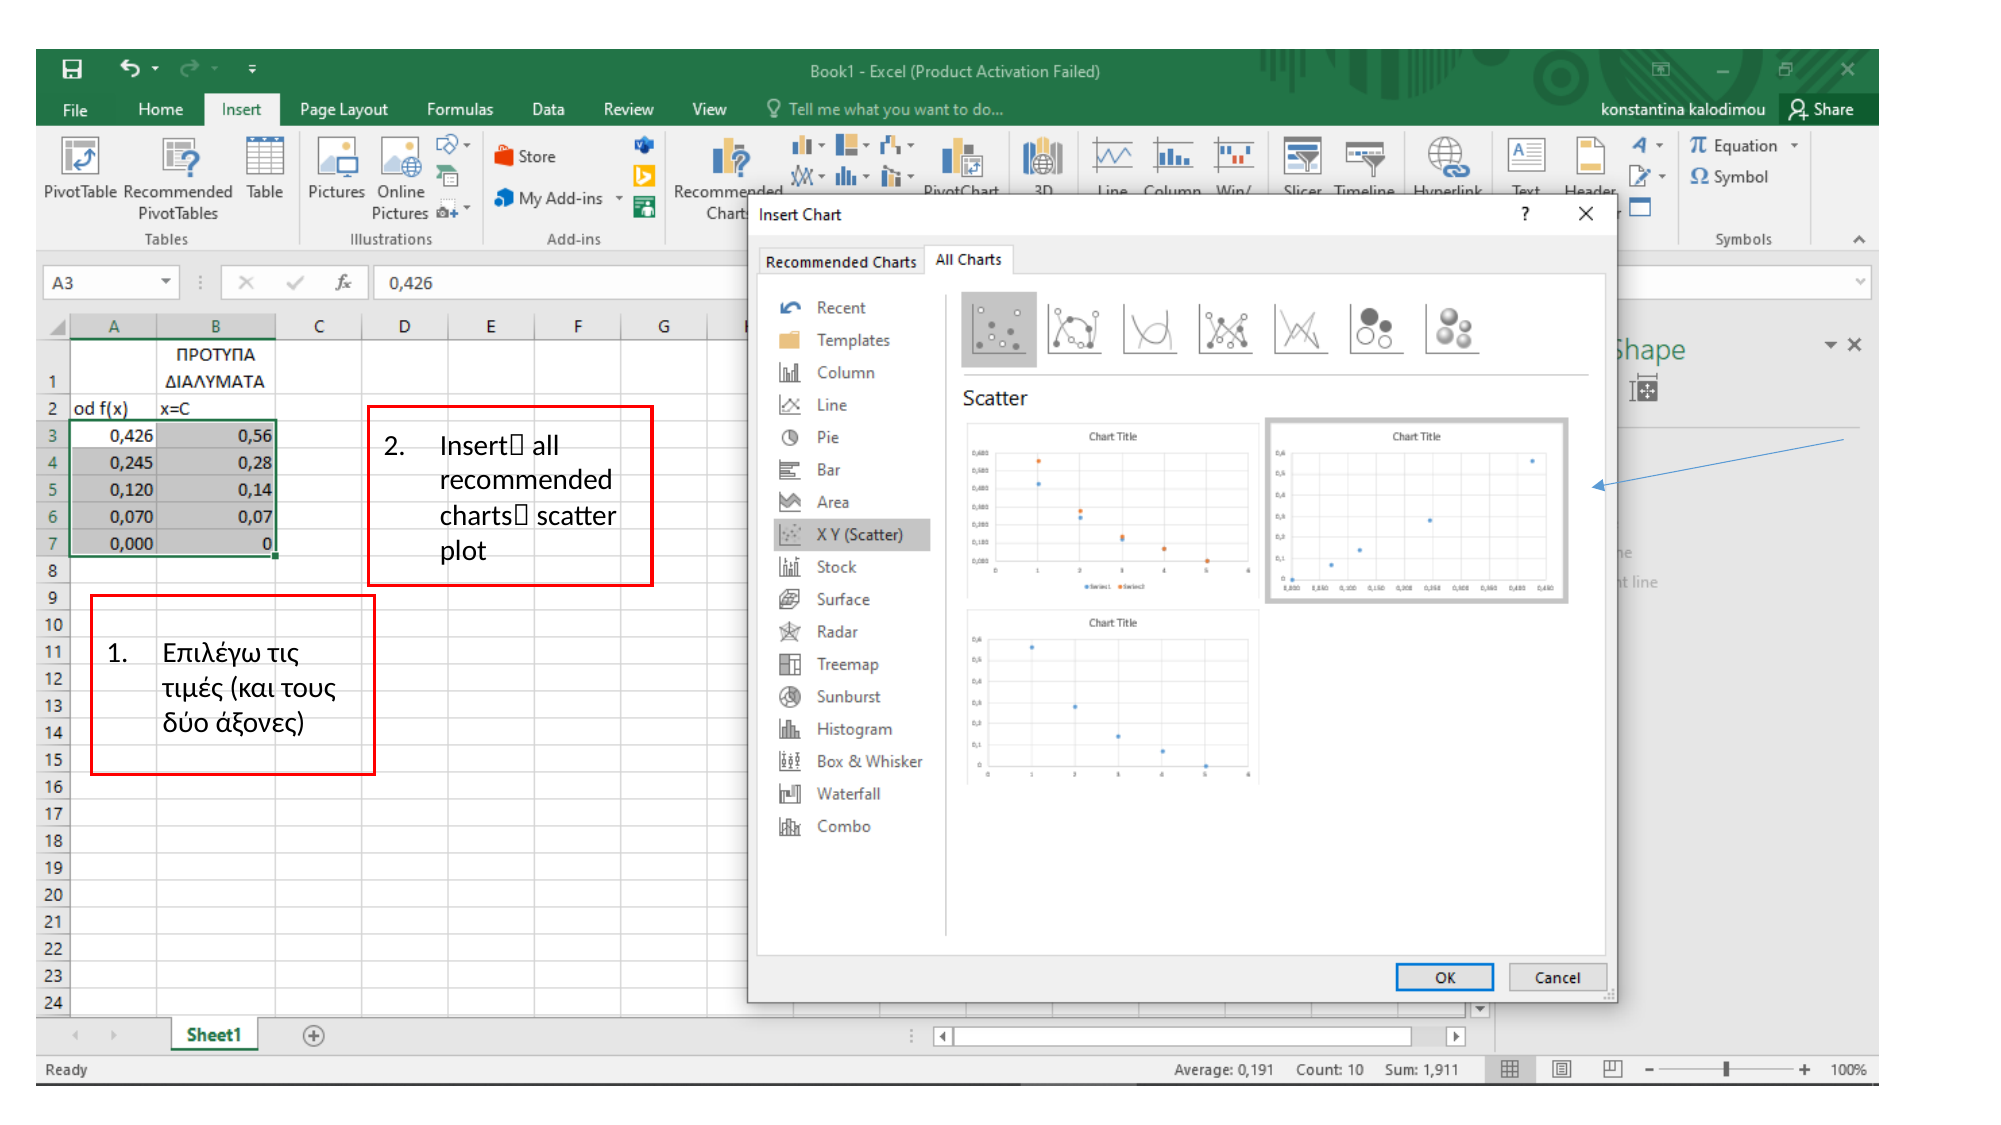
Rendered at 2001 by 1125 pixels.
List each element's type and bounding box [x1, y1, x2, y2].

picture [36, 49, 1879, 1086]
text_box [1591, 439, 1844, 488]
